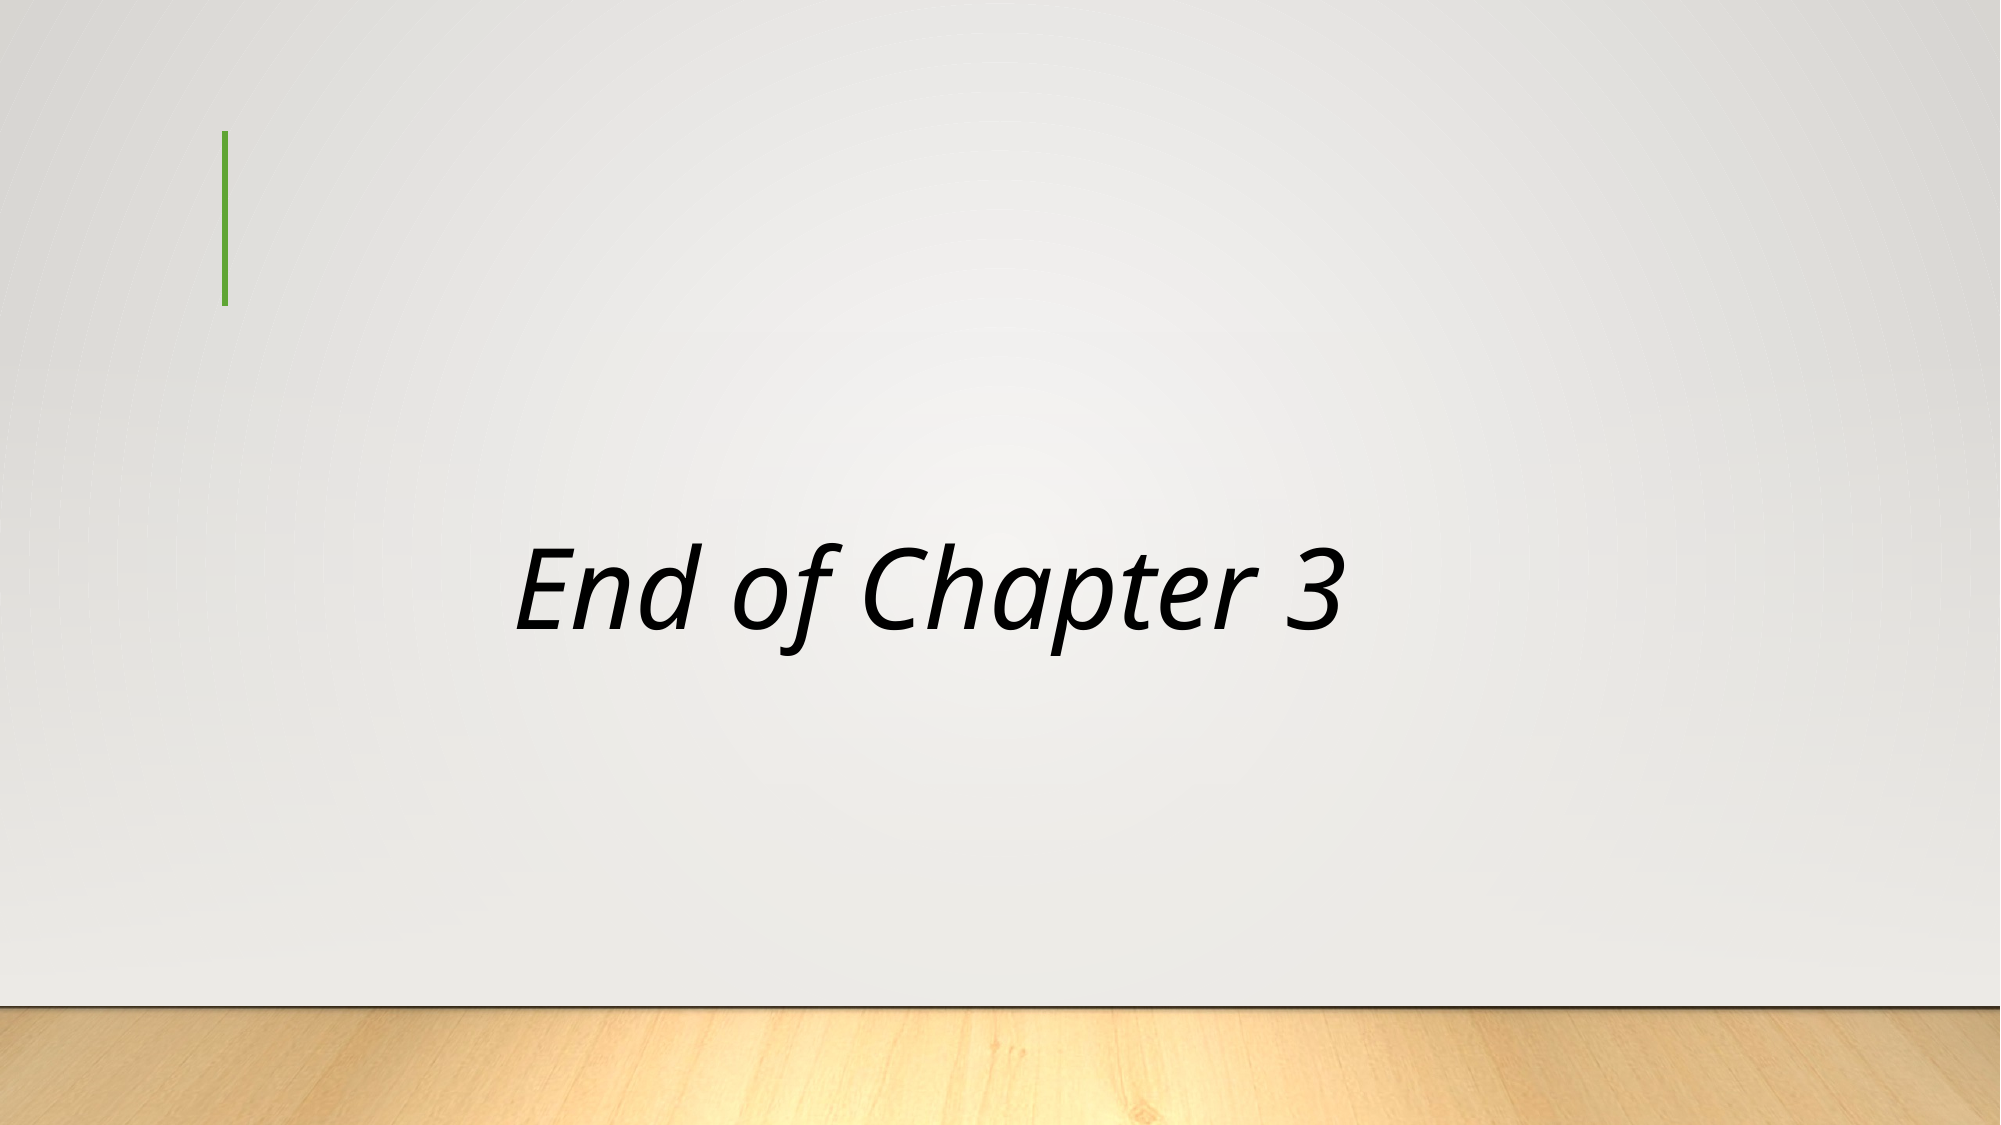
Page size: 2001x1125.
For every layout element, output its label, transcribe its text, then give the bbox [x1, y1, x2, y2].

title End of Chapter 3 [142, 488, 1719, 661]
picture [0, 1006, 2000, 1125]
